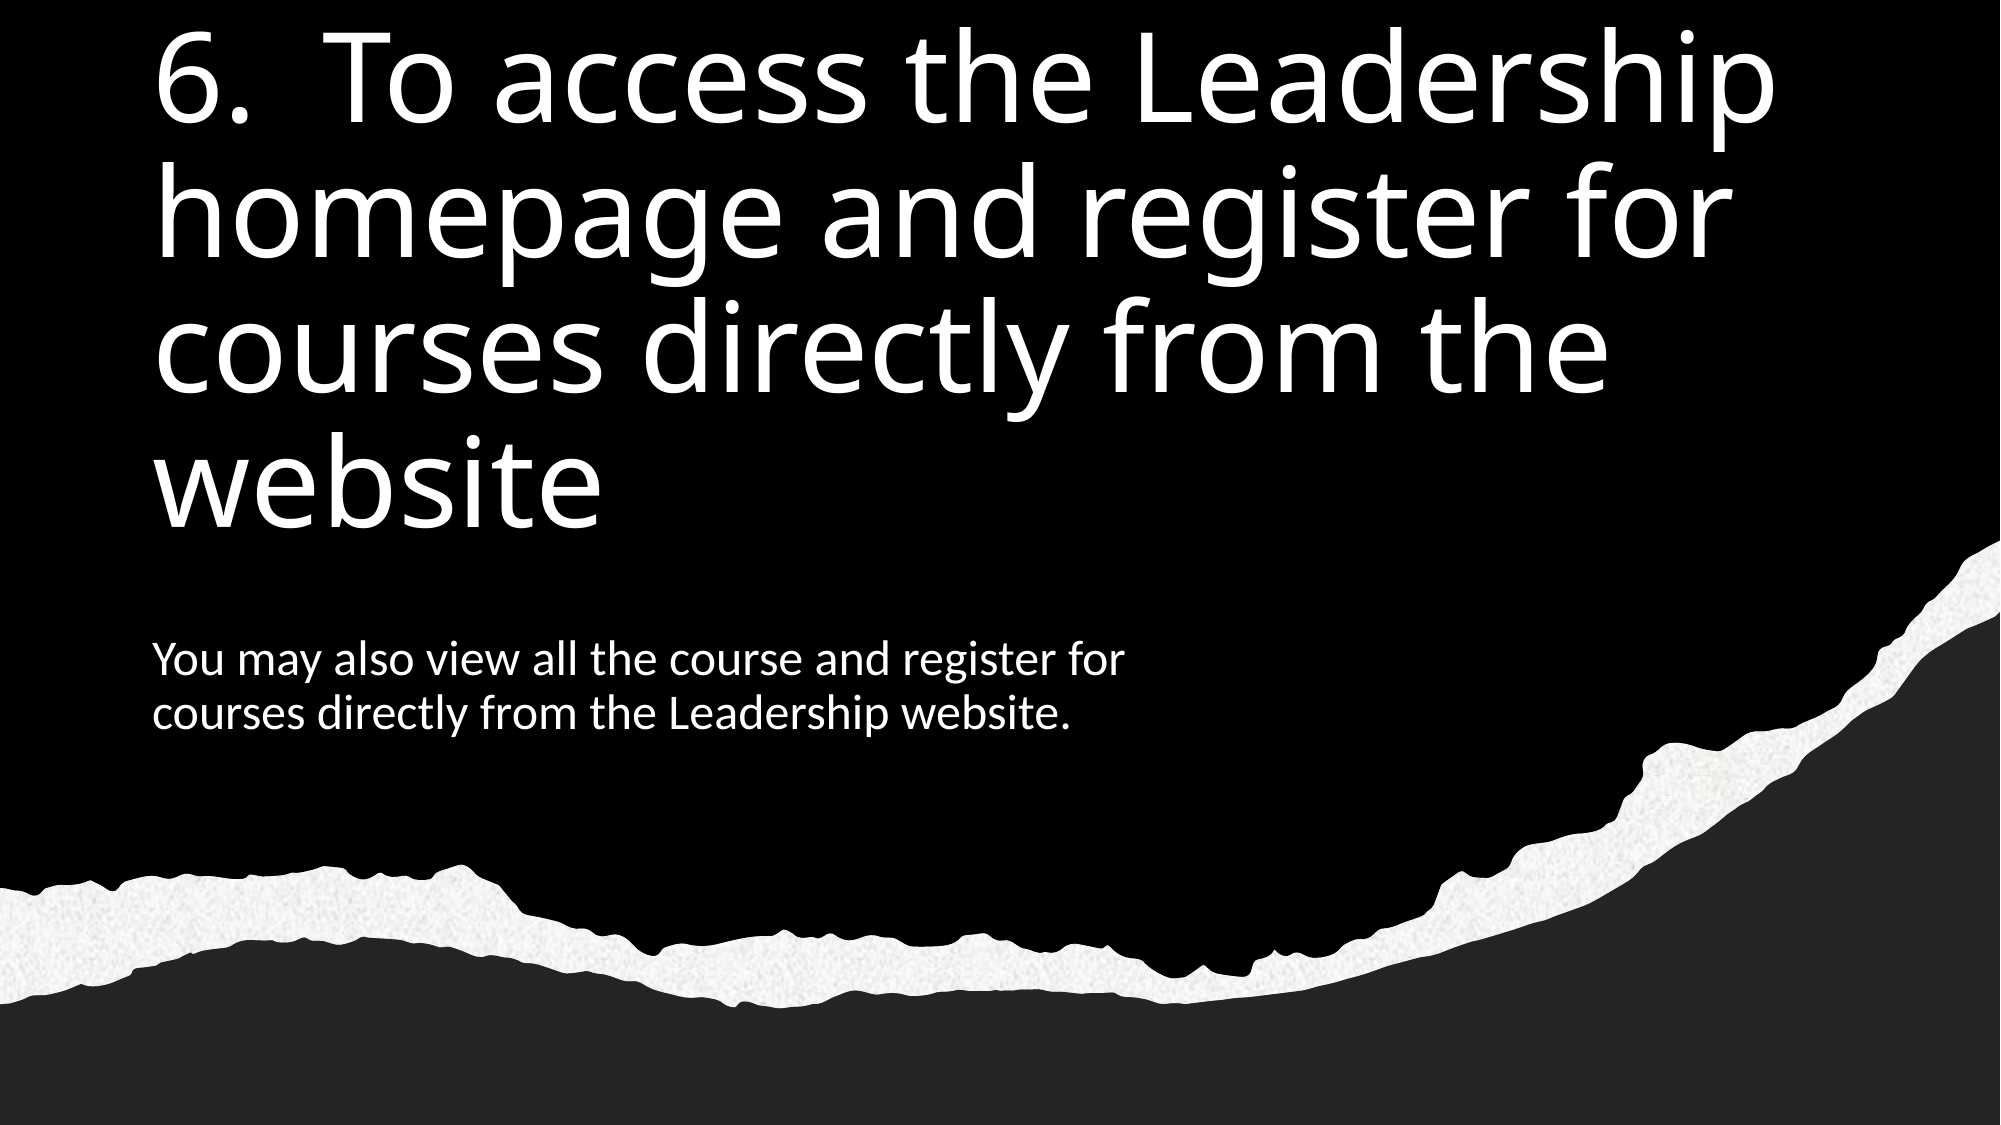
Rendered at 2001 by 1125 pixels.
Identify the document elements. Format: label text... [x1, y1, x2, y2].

text_box [0, 0, 2000, 540]
title 6. To access the Leadership homepage and register for courses directly from the website [137, 183, 1961, 540]
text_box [0, 540, 2000, 1125]
